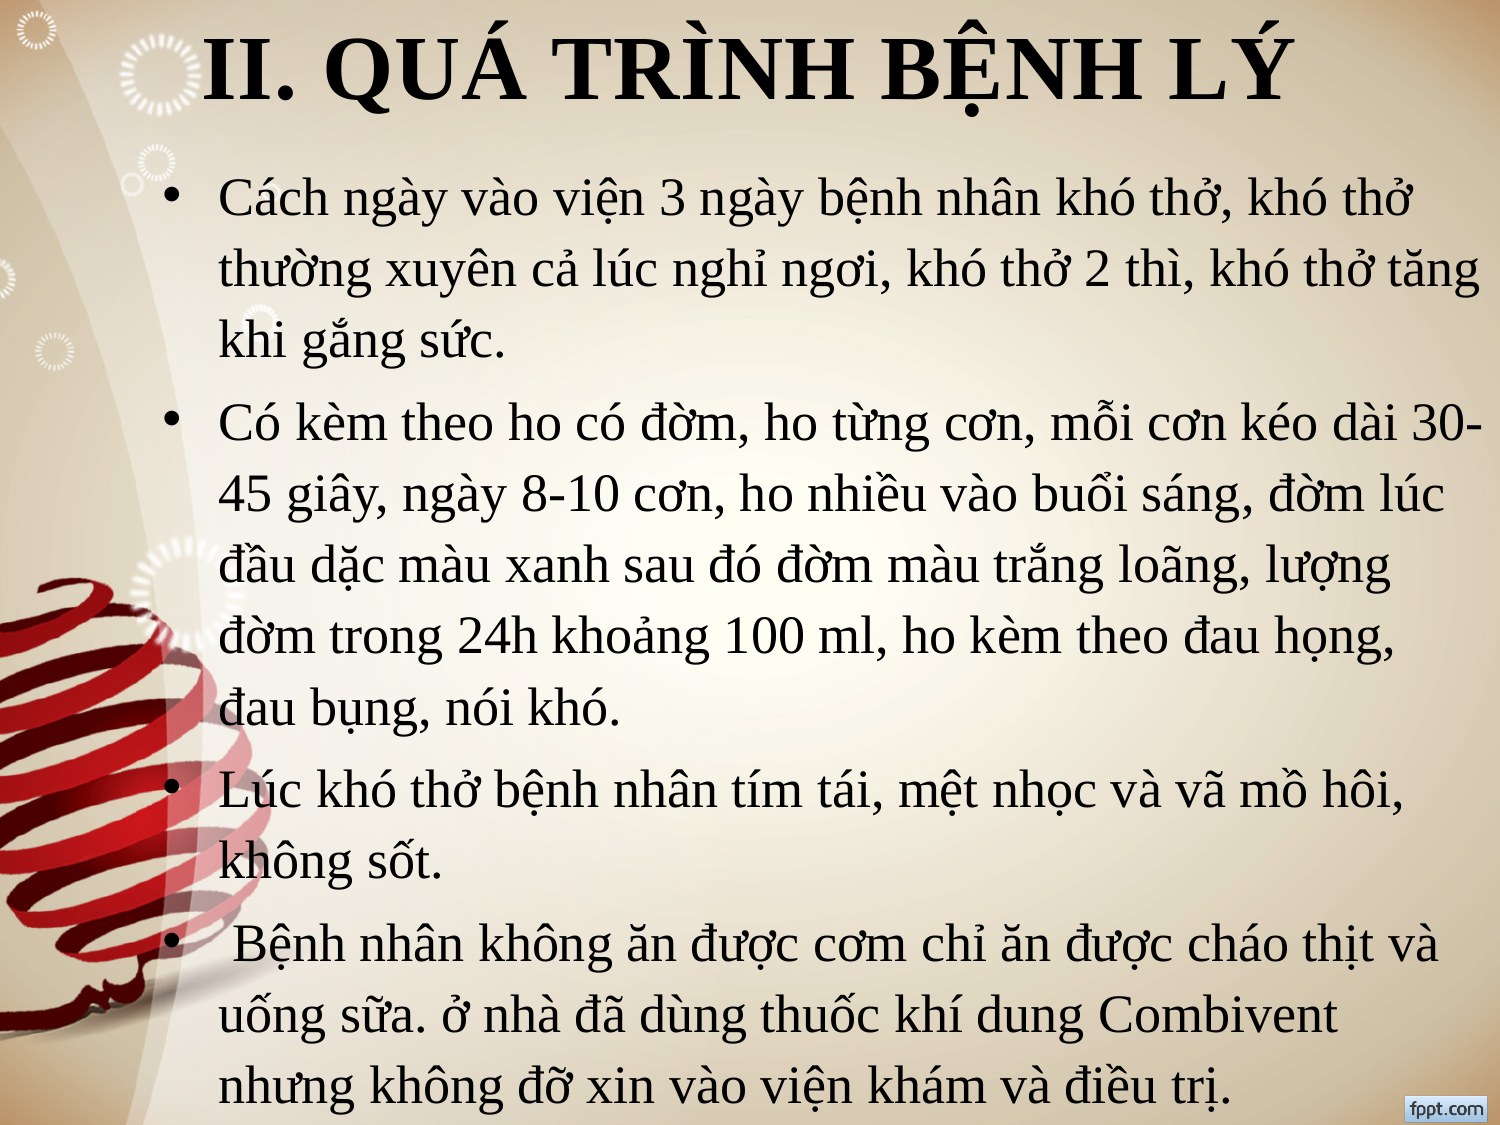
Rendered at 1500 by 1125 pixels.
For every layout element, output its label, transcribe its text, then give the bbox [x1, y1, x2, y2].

picture [0, 0, 1500, 1125]
list Cách ngày vào viện 3 ngày bệnh nhân khó thở, khó thở thường xuyên cả lúc nghỉ ngơi, khó thở 2 thì, khó thở tăng khi gắng sức. Có kèm theo ho có đờm, ho từng cơn, mỗi cơn kéo dài 30-45 giây, ngày 8-10 cơn, ho nhiều vào buổi sáng, đờm lúc đầu dặc màu xanh sau đó đờm màu trắng loãng, lượng đờm trong 24h khoảng 100 ml, ho kèm theo đau họng, đau bụng, nói khó. Lúc khó thở bệnh nhân tím tái, mệt nhọc và vã mồ hôi, không sốt. Bệnh nhân không ăn được cơm chỉ ăn được cháo thịt và uống sữa. ở nhà đã dùng thuốc khí dung Combivent nhưng không đỡ xin vào viện khám và điều trị. [147, 147, 1500, 1124]
text_box II. QUÁ TRÌNH BỆNH LÝ [185, 0, 1315, 125]
